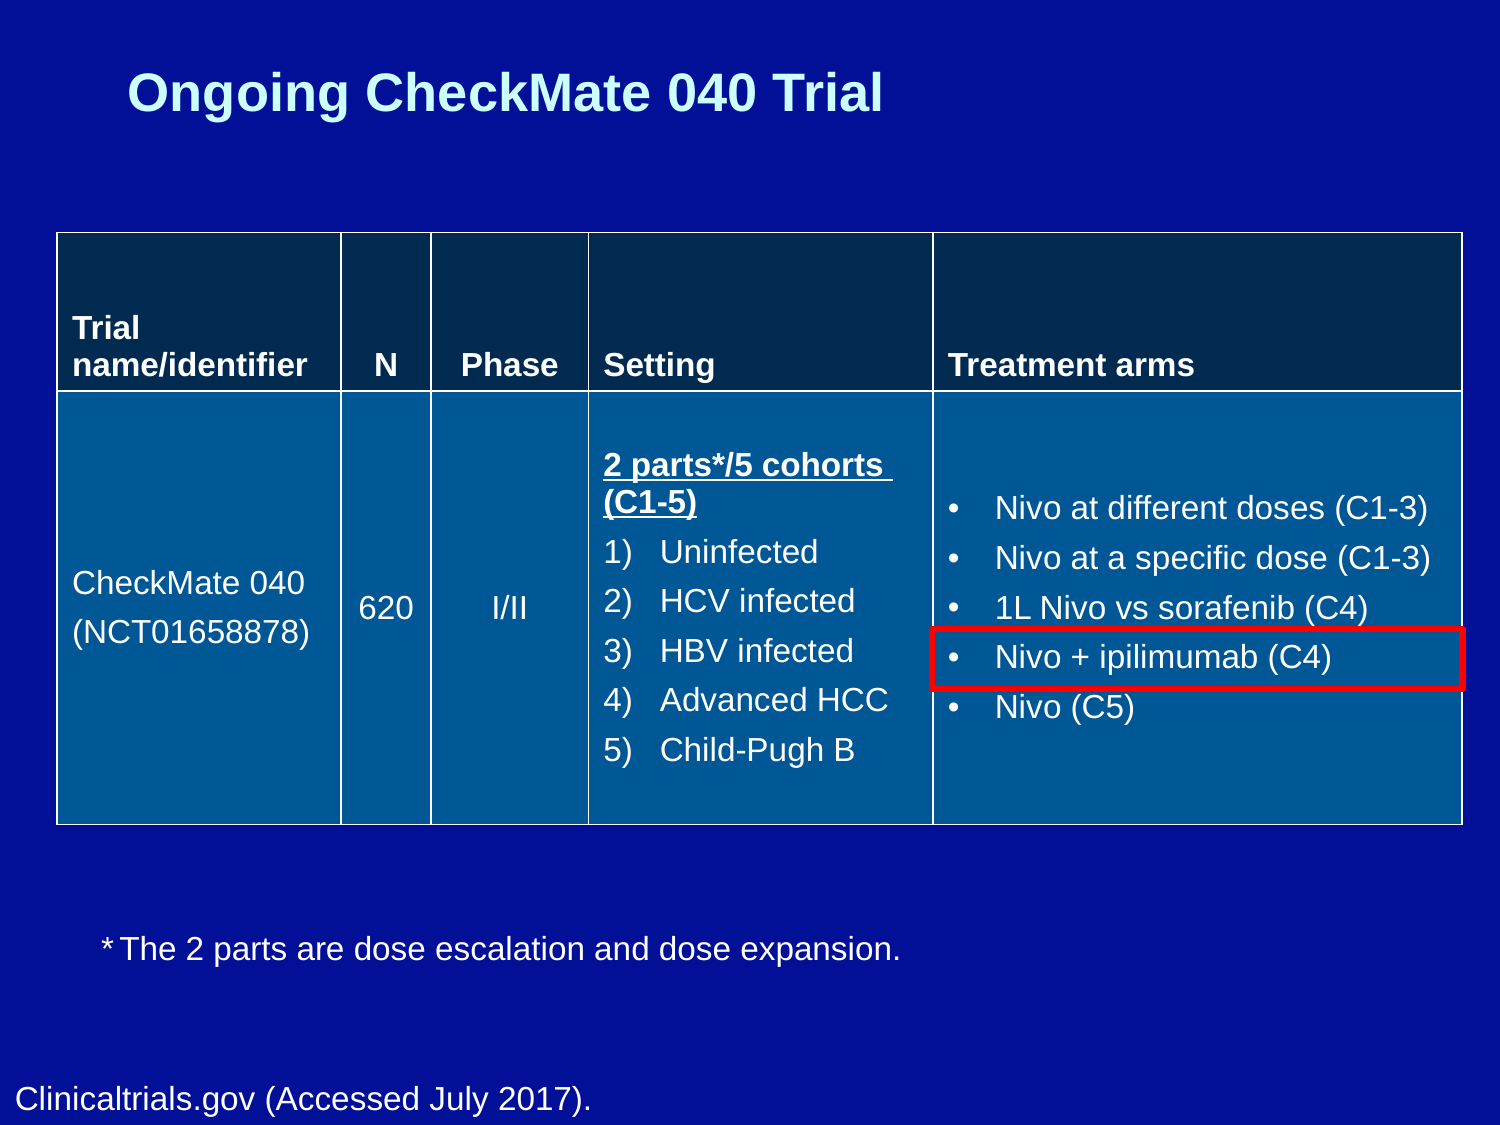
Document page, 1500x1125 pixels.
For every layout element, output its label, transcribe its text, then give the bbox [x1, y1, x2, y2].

table_header Trial name/identifier [58, 233, 340, 390]
table_cell I/II [432, 392, 588, 824]
table_header Setting [589, 233, 932, 390]
text_box Clinicaltrials.gov (Accessed July 2017). [0, 1069, 1467, 1125]
table_header Phase [432, 233, 588, 390]
table_cell Nivo at different doses (C1-3) Nivo at a specific dose (C1-3) 1L Nivo vs sorafenib (C4) Nivo + ipilimumab (C4) Nivo (C5) [934, 392, 1461, 629]
table_cell Nivo at different doses (C1-3) Nivo at a specific dose (C1-3) 1L Nivo vs sorafenib (C4) Nivo + ipilimumab (C4) Nivo (C5) [934, 690, 1461, 824]
title Ongoing CheckMate 040 Trial [112, 0, 1387, 188]
table_cell CheckMate 040 (NCT01658878) [58, 392, 340, 824]
text_box * The 2 parts are dose escalation and dose expansion. [86, 919, 918, 974]
table_cell 2 parts*/5 cohorts (C1-5) Uninfected HCV infected HBV infected Advanced HCC Child-Pugh B [589, 392, 932, 824]
table_header Treatment arms [934, 233, 1461, 390]
table_header N [342, 233, 430, 390]
text_box [932, 629, 1463, 690]
table_cell 620 [342, 392, 430, 824]
